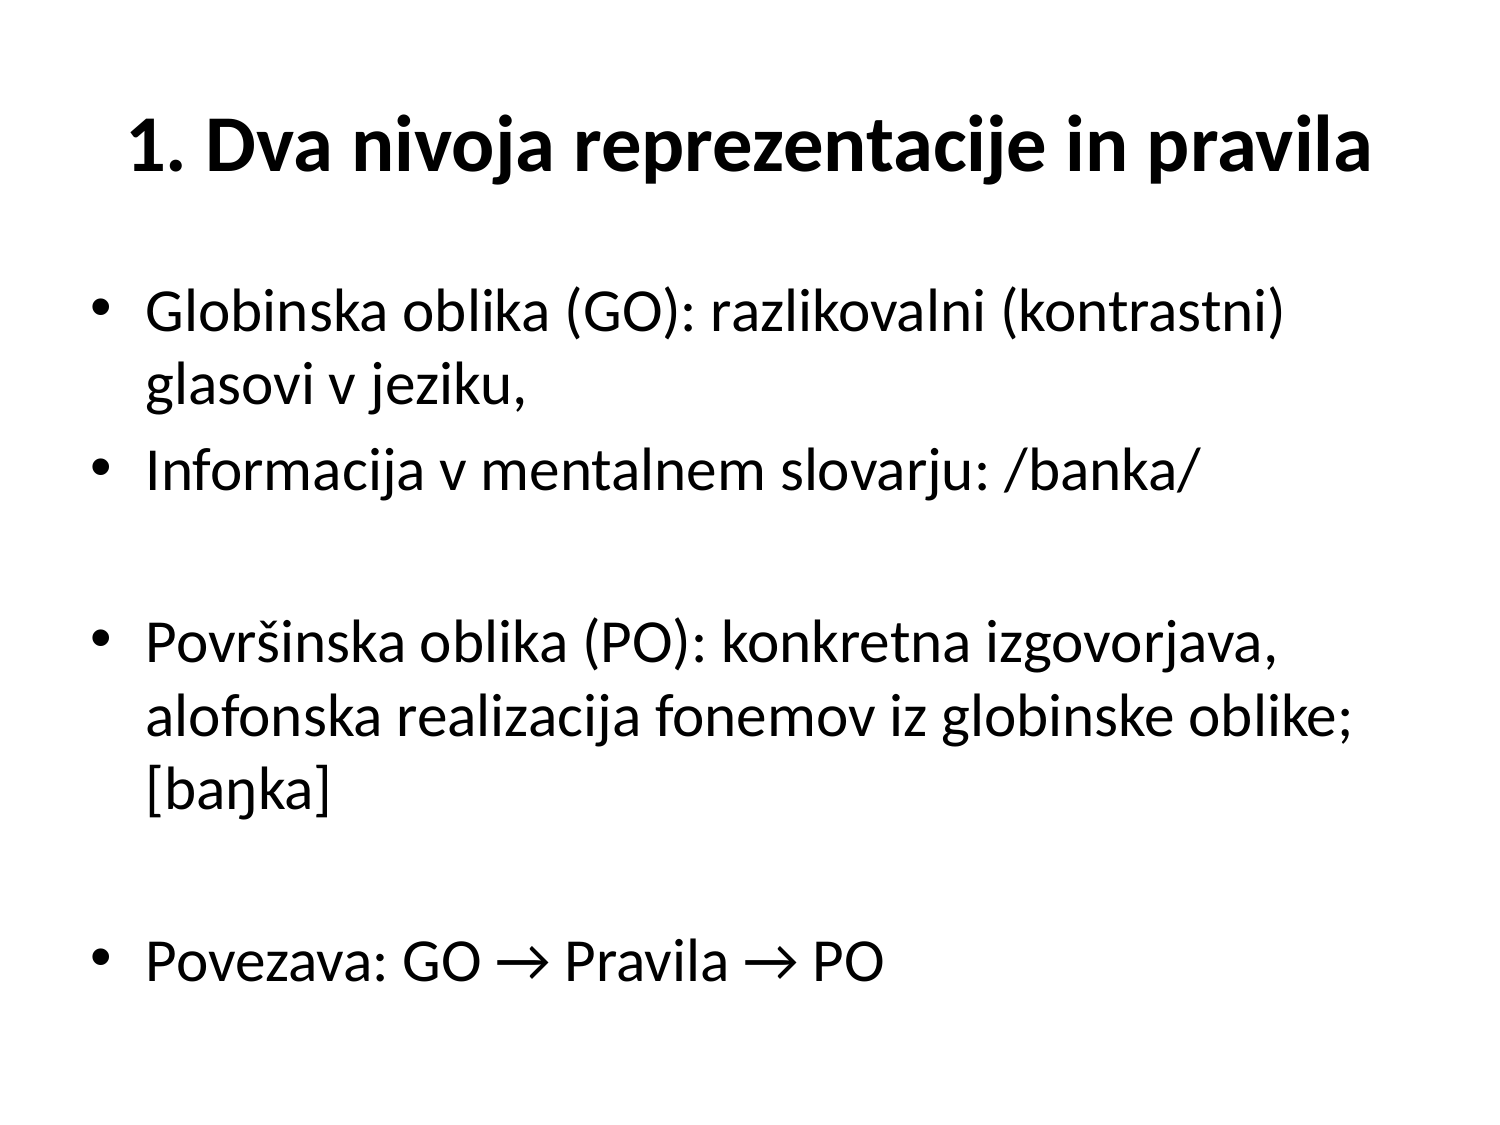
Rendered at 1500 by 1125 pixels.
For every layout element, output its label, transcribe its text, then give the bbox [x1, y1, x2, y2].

title 1. Dva nivoja reprezentacije in pravila [75, 45, 1425, 233]
list Globinska oblika (GO): razlikovalni (kontrastni) glasovi v jeziku, Informacija v mentalnem slovarju: /banka/ Površinska oblika (PO): konkretna izgovorjava, alofonska realizacija fonemov iz globinske oblike; [baŋka] Povezava: GO → Pravila → PO [75, 262, 1425, 1005]
